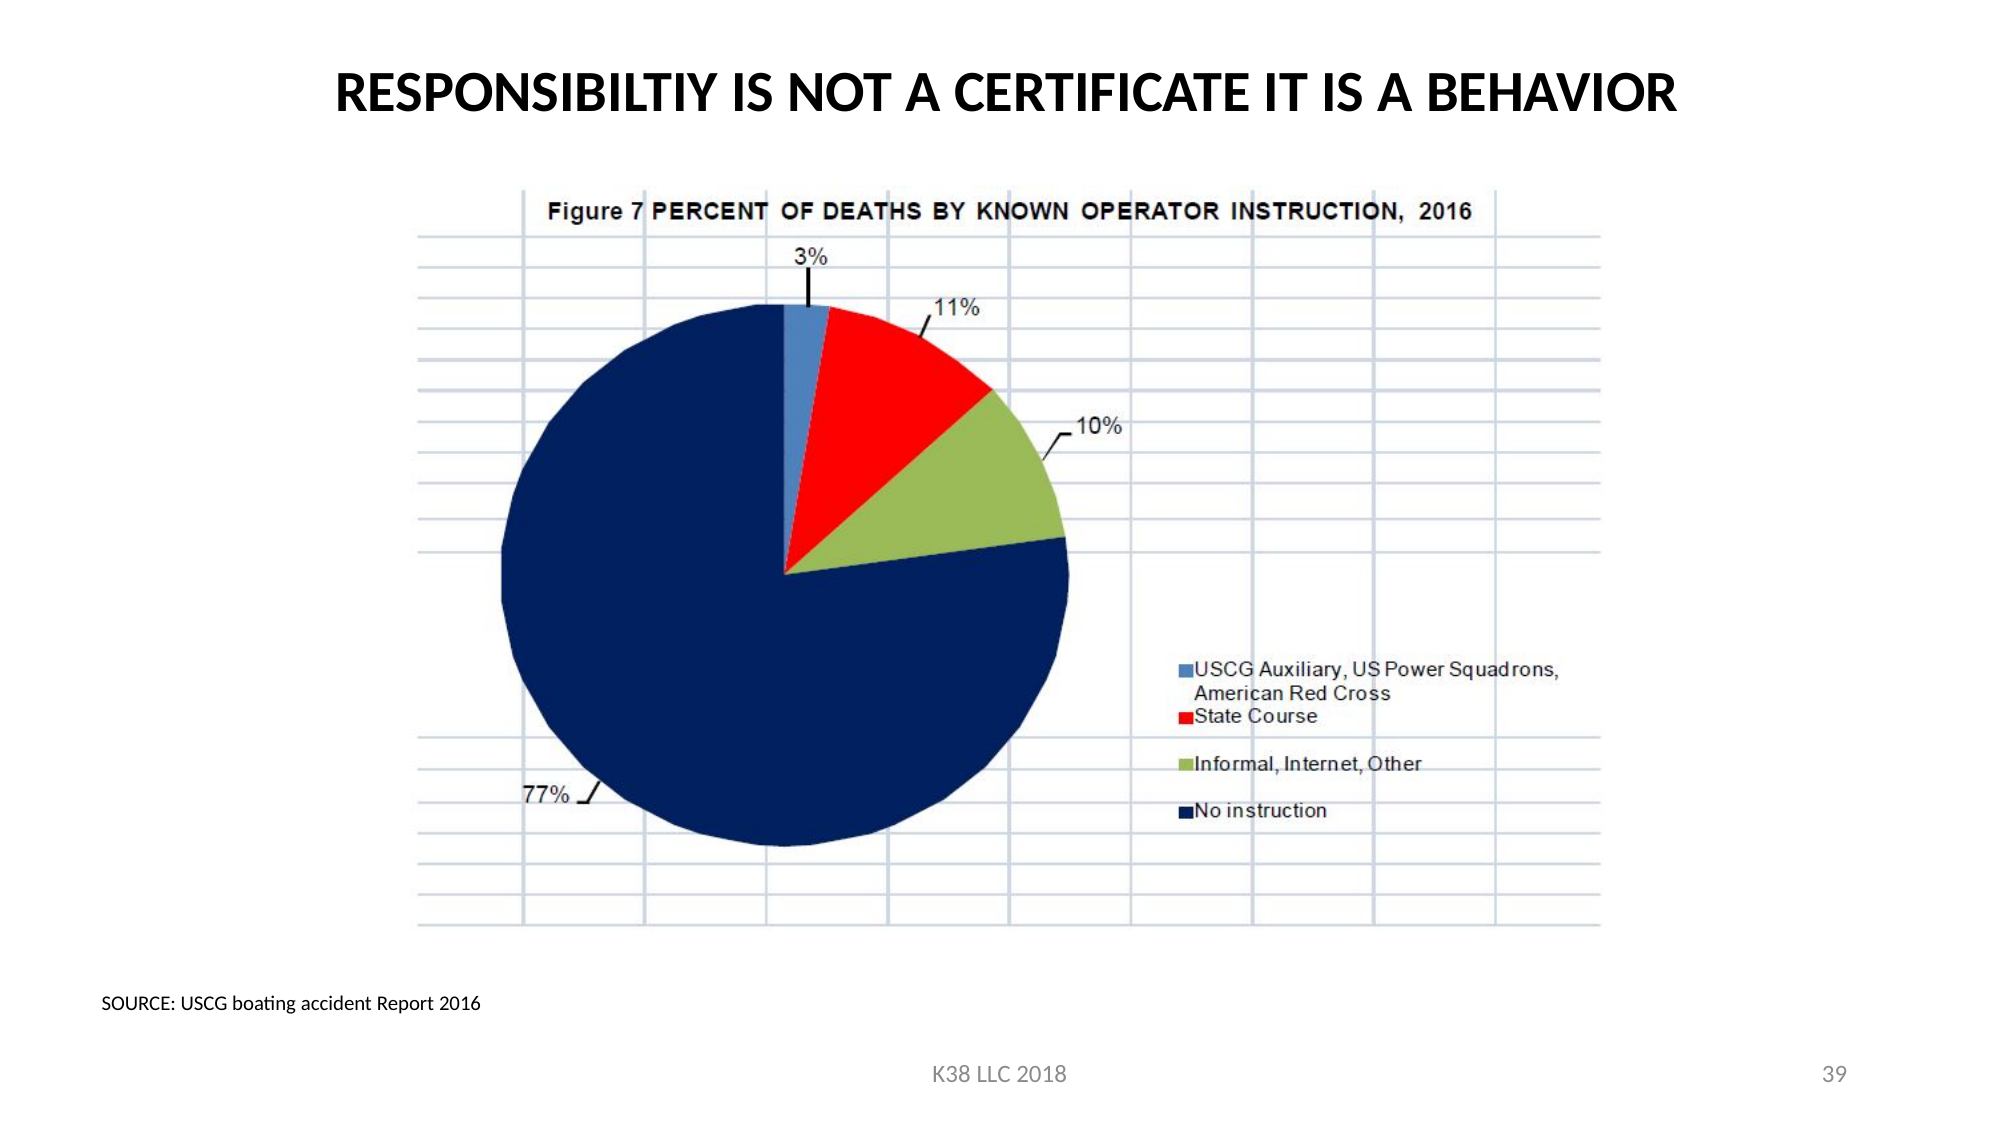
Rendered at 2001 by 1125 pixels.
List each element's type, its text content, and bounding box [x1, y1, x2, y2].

text_box RESPONSIBILTIY IS NOT A CERTIFICATE IT IS A BEHAVIOR [306, 45, 1708, 200]
slide_number 39 [1412, 1042, 1863, 1103]
picture [358, 185, 1642, 940]
footer K38 LLC 2018 [662, 1042, 1338, 1103]
text_box SOURCE: USCG boating accident Report 2016 [86, 982, 497, 1022]
